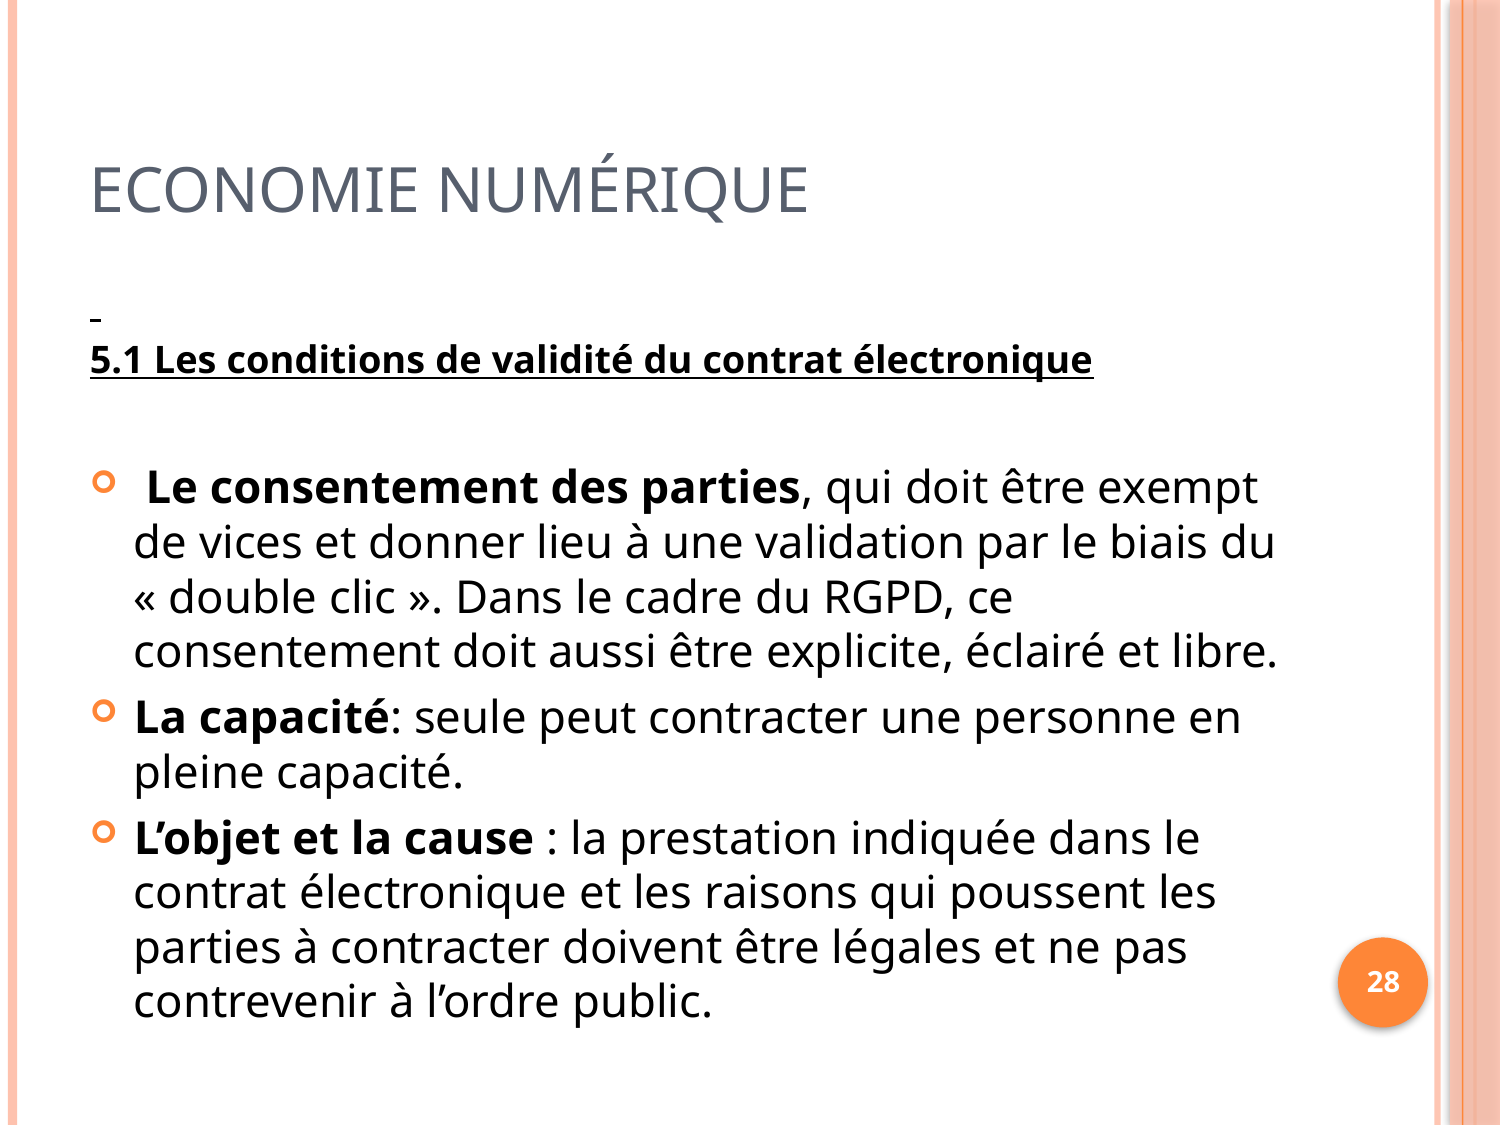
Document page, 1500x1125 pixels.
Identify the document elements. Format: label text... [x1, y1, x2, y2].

list 5.1 Les conditions de validité du contrat électronique Le consentement des parties, qui doit être exempt de vices et donner lieu à une validation par le biais du « double clic ». Dans le cadre du RGPD, ce consentement doit aussi être explicite, éclairé et libre. La capacité: seule peut contracter une personne en pleine capacité. L’objet et la cause : la prestation indiquée dans le contrat électronique et les raisons qui poussent les parties à contracter doivent être légales et ne pas contrevenir à l’ordre public. [75, 262, 1300, 1062]
title Economie Numérique [75, 45, 1300, 233]
slide_number 28 [1333, 940, 1434, 1027]
